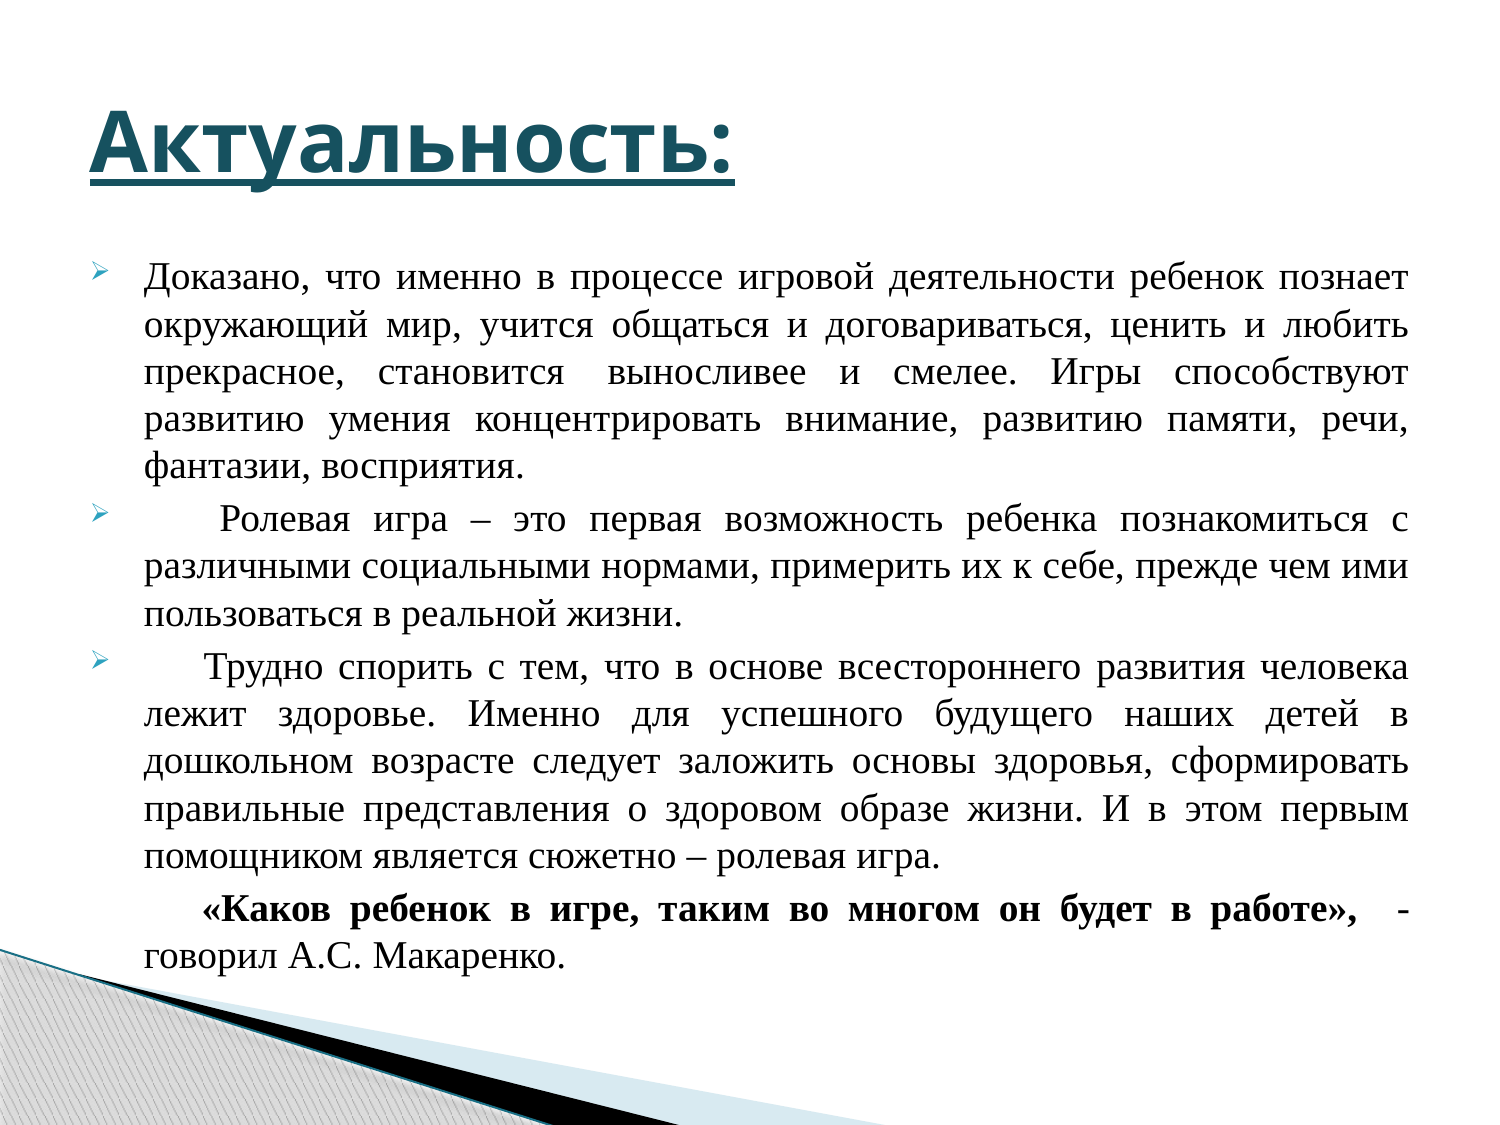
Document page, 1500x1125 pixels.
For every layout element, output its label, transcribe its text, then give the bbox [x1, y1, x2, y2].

title Актуальность: [75, 45, 1425, 233]
list Доказано, что именно в процессе игровой деятельности ребенок познает окружающий мир, учится общаться и договариваться, ценить и любить прекрасное, становится выносливее и смелее. Игры способствуют развитию умения концентрировать внимание, развитию памяти, речи, фантазии, восприятия. Ролевая игра – это первая возможность ребенка познакомиться с различными социальными нормами, примерить их к себе, прежде чем ими пользоваться в реальной жизни. Трудно спорить с тем, что в основе всестороннего развития человека лежит здоровье. Именно для успешного будущего наших детей в дошкольном возрасте следует заложить основы здоровья, сформировать правильные представления о здоровом образе жизни. И в этом первым помощником является сюжетно – ролевая игра. «Каков ребенок в игре, таким во многом он будет в работе», - говорил А.С. Макаренко. [75, 243, 1425, 986]
